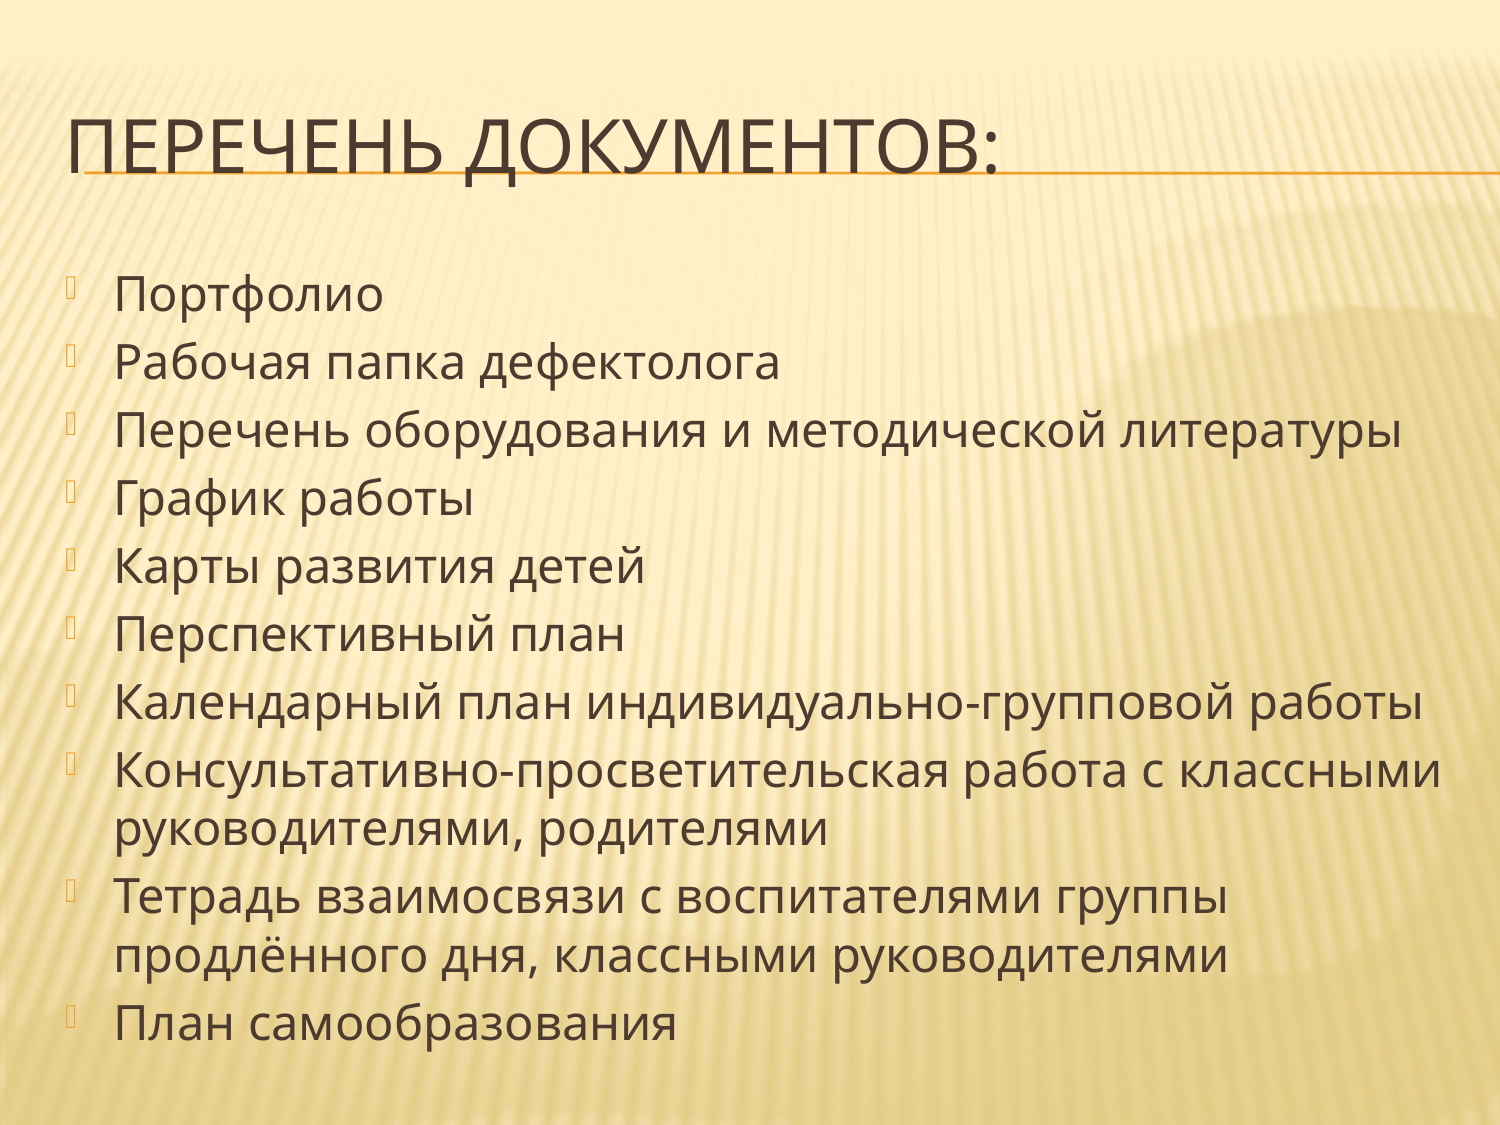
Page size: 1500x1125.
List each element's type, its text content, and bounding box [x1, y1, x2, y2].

list Портфолио Рабочая папка дефектолога Перечень оборудования и методической литературы График работы Карты развития детей Перспективный план Календарный план индивидуально-групповой работы Консультативно-просветительская работа с классными руководителями, родителями Тетрадь взаимосвязи с воспитателями группы продлённого дня, классными руководителями План самообразования [49, 254, 1476, 1079]
title Перечень документов: [50, 75, 1475, 213]
